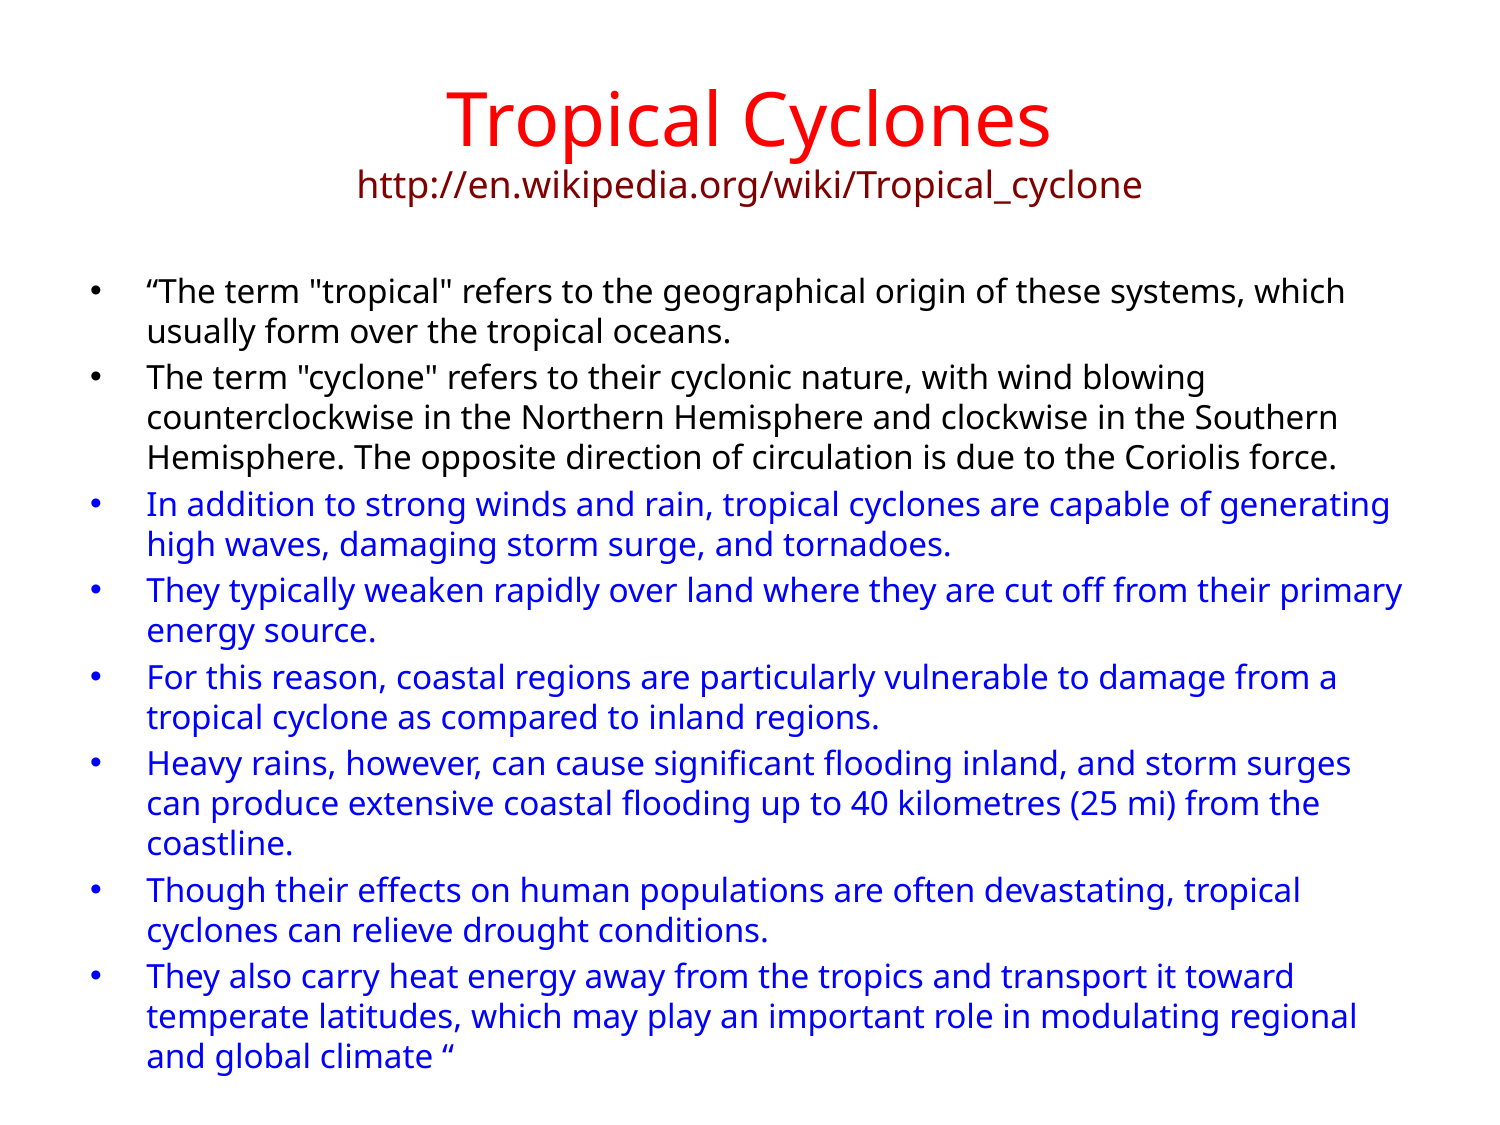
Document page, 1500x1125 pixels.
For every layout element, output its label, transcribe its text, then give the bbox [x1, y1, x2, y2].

list “The term "tropical" refers to the geographical origin of these systems, which usually form over the tropical oceans. The term "cyclone" refers to their cyclonic nature, with wind blowing counterclockwise in the Northern Hemisphere and clockwise in the Southern Hemisphere. The opposite direction of circulation is due to the Coriolis force. In addition to strong winds and rain, tropical cyclones are capable of generating high waves, damaging storm surge, and tornadoes. They typically weaken rapidly over land where they are cut off from their primary energy source. For this reason, coastal regions are particularly vulnerable to damage from a tropical cyclone as compared to inland regions. Heavy rains, however, can cause significant flooding inland, and storm surges can produce extensive coastal flooding up to 40 kilometres (25 mi) from the coastline. Though their effects on human populations are often devastating, tropical cyclones can relieve drought conditions. They also carry heat energy away from the tropics and transport it toward temperate latitudes, which may play an important role in modulating regional and global climate “ [75, 262, 1425, 1005]
title Tropical Cyclones http://en.wikipedia.org/wiki/Tropical_cyclone [75, 45, 1425, 233]
